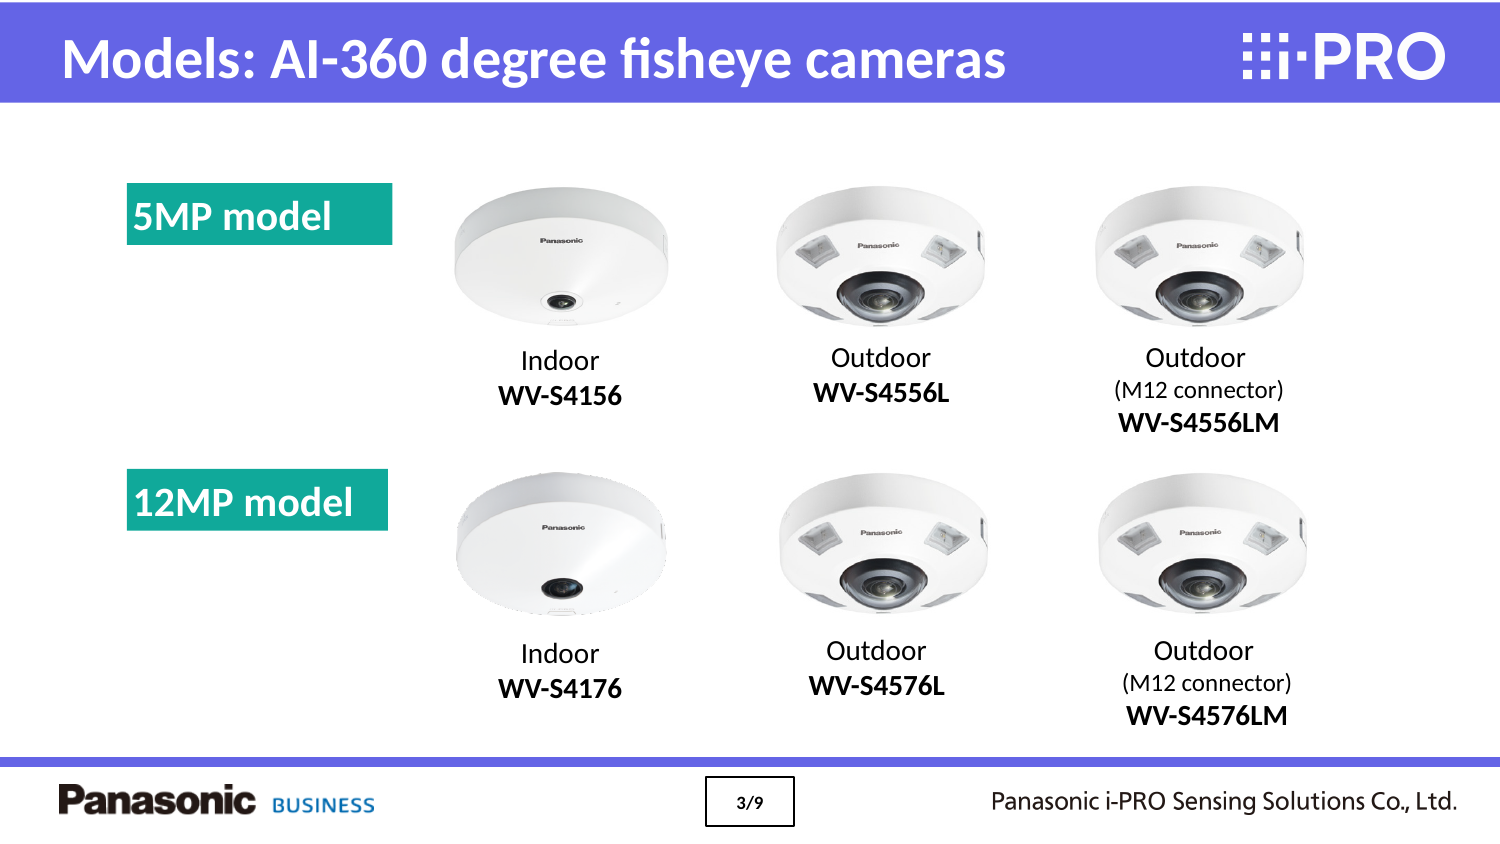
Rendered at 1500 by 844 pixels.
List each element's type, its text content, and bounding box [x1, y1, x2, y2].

text_box Outdoor WV-S4576L [768, 625, 986, 708]
text_box Indoor WV-S4176 [465, 628, 655, 711]
picture [992, 790, 1457, 816]
text_box Models: AI-360 degree fisheye cameras [46, 11, 1435, 99]
picture [59, 784, 374, 816]
text_box Indoor WV-S4156 [465, 335, 655, 418]
picture [450, 182, 670, 328]
picture [1091, 181, 1307, 329]
text_box Outdoor (M12 connector) WV-S4556LM [1055, 332, 1343, 445]
text_box Outdoor (M12 connector) WV-S4576LM [1063, 625, 1351, 738]
picture [453, 468, 670, 619]
picture [775, 468, 992, 617]
text_box 5MP model [126, 183, 393, 245]
text_box 12MP model [126, 468, 388, 531]
picture [1435, 32, 1445, 80]
text_box Outdoor WV-S4556L [772, 332, 990, 415]
picture [1094, 468, 1310, 617]
picture [772, 181, 989, 329]
